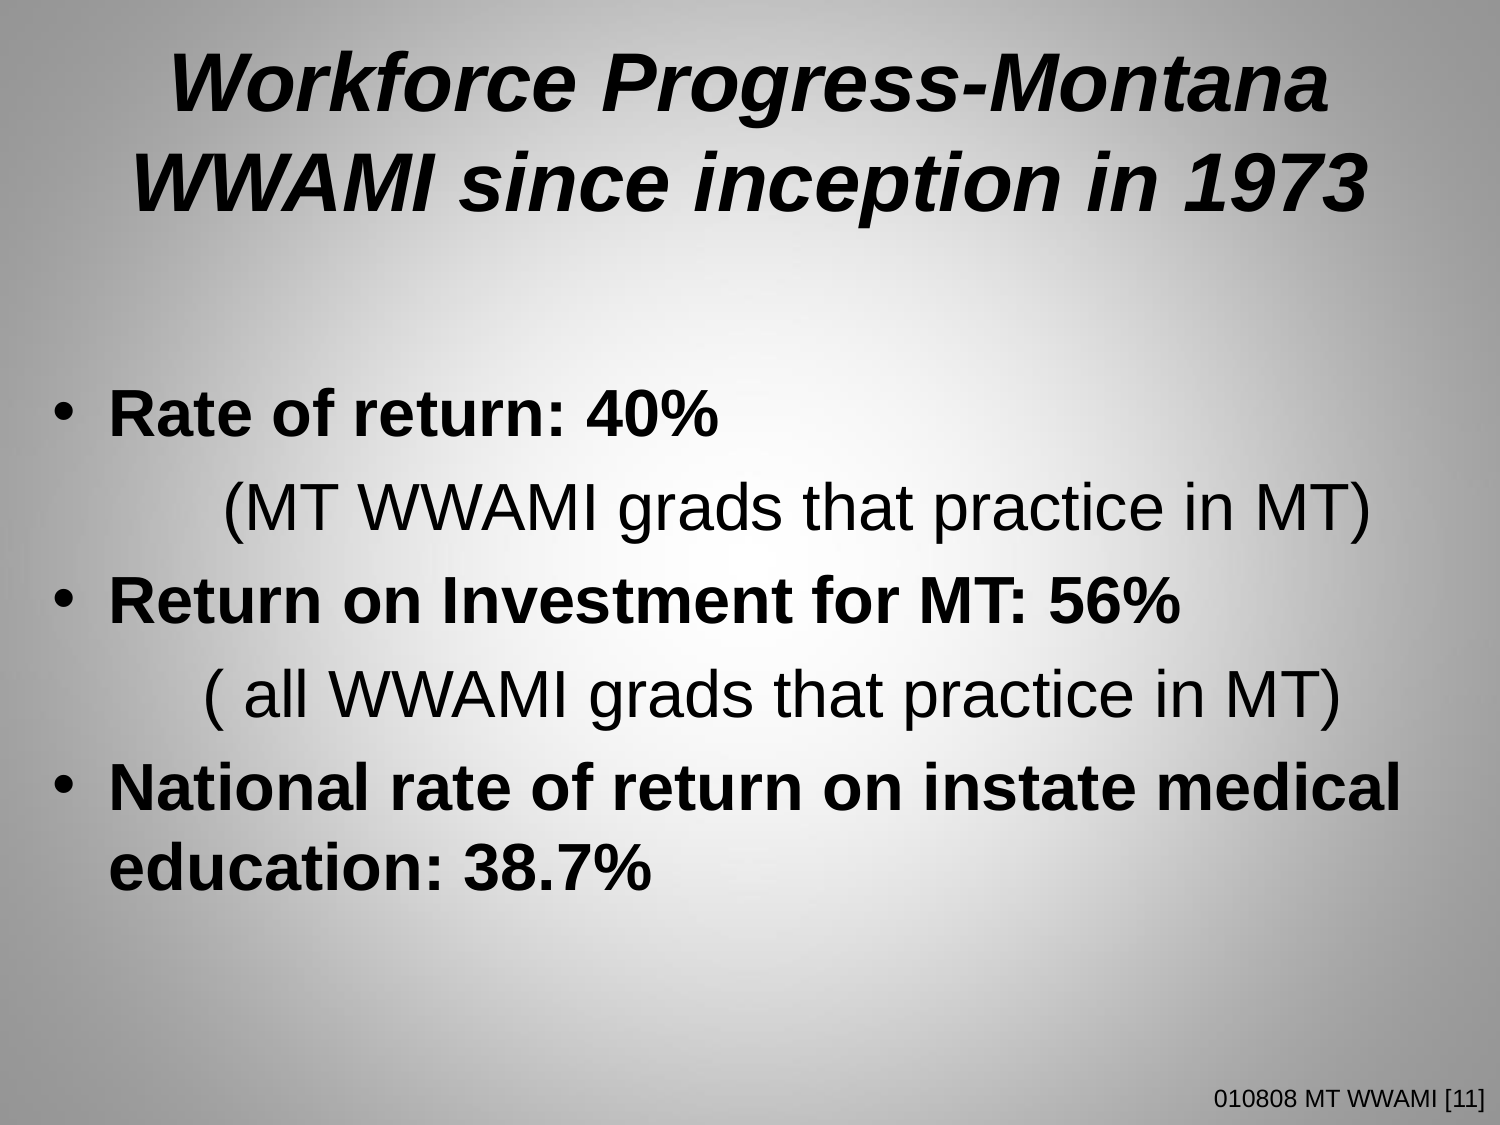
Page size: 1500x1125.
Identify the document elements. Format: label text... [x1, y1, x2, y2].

title Workforce Progress-Montana WWAMI since inception in 1973 [12, 25, 1488, 231]
list Rate of return: 40% (MT WWAMI grads that practice in MT) Return on Investment for MT: 56% ( all WWAMI grads that practice in MT) National rate of return on instate medical education: 38.7% [37, 362, 1450, 1000]
picture [0, 0, 1500, 1125]
